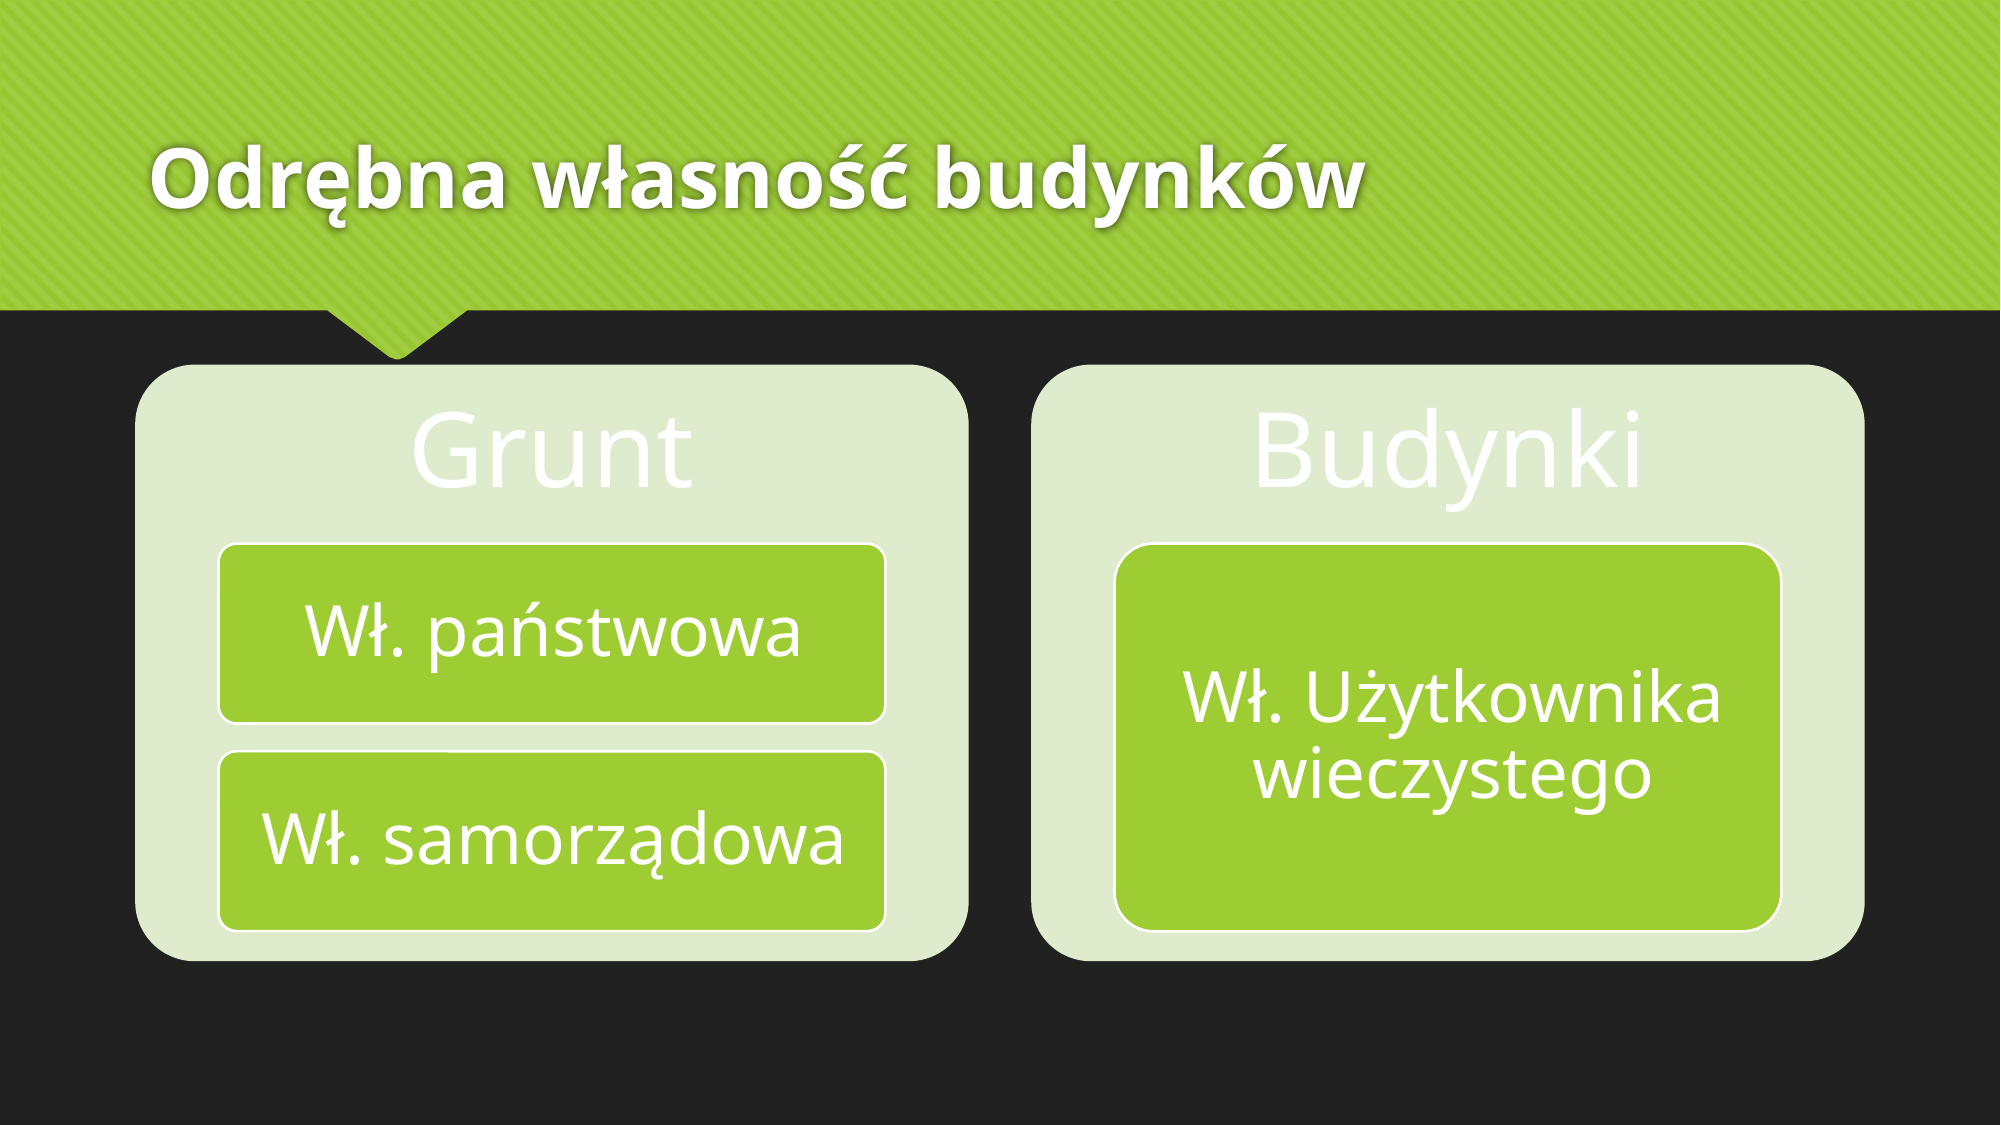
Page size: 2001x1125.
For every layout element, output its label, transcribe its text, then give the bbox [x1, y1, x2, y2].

title Odrębna własność budynków [132, 73, 1868, 233]
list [134, 364, 1866, 962]
